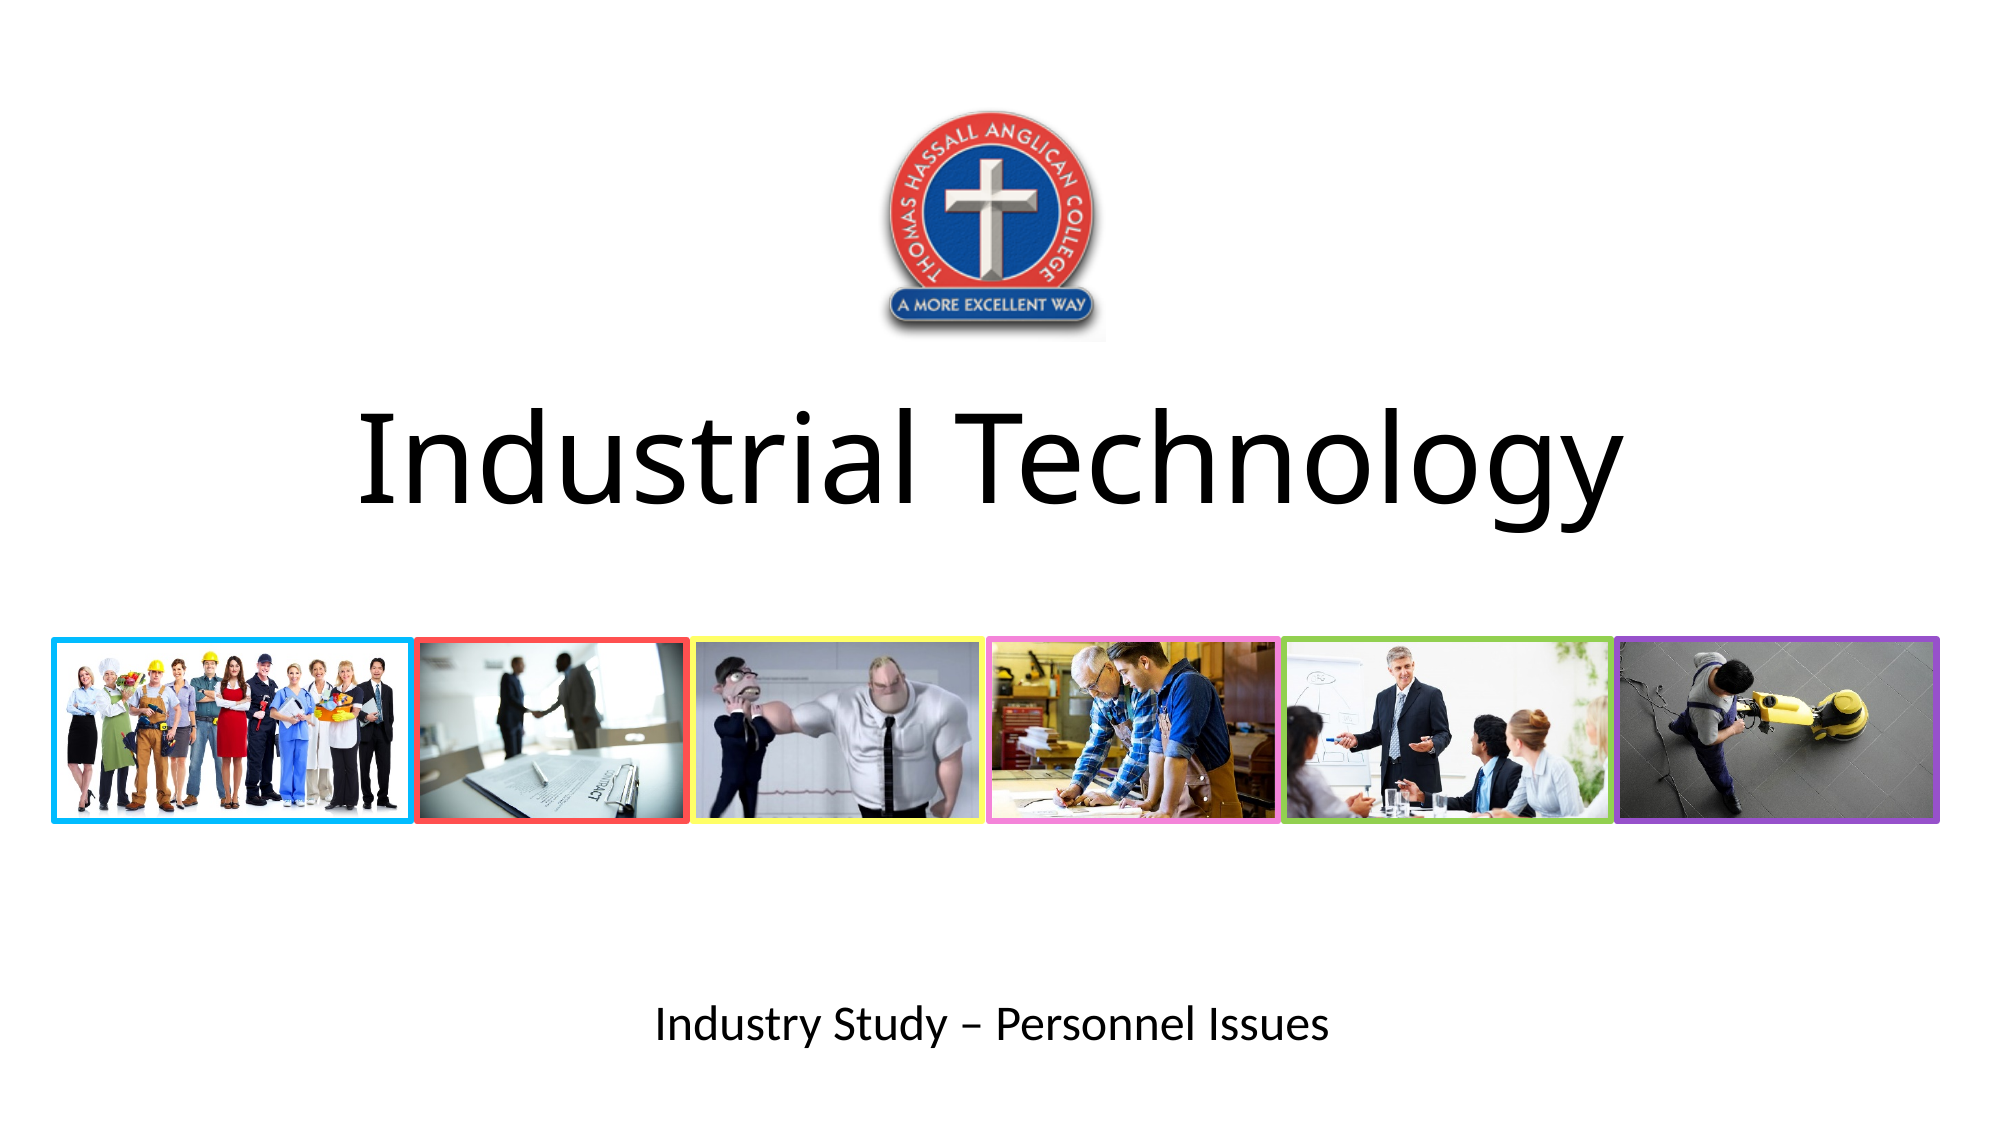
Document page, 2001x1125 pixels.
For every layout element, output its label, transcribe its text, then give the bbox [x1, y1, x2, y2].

picture [58, 644, 407, 817]
picture [1620, 641, 1934, 819]
picture [878, 107, 1106, 342]
picture [420, 642, 684, 819]
picture [1287, 641, 1608, 819]
title Industrial Technology [71, 145, 1911, 538]
picture [695, 641, 980, 819]
text_box Industry Study – Personnel Issues [242, 989, 1743, 1064]
picture [992, 641, 1275, 819]
